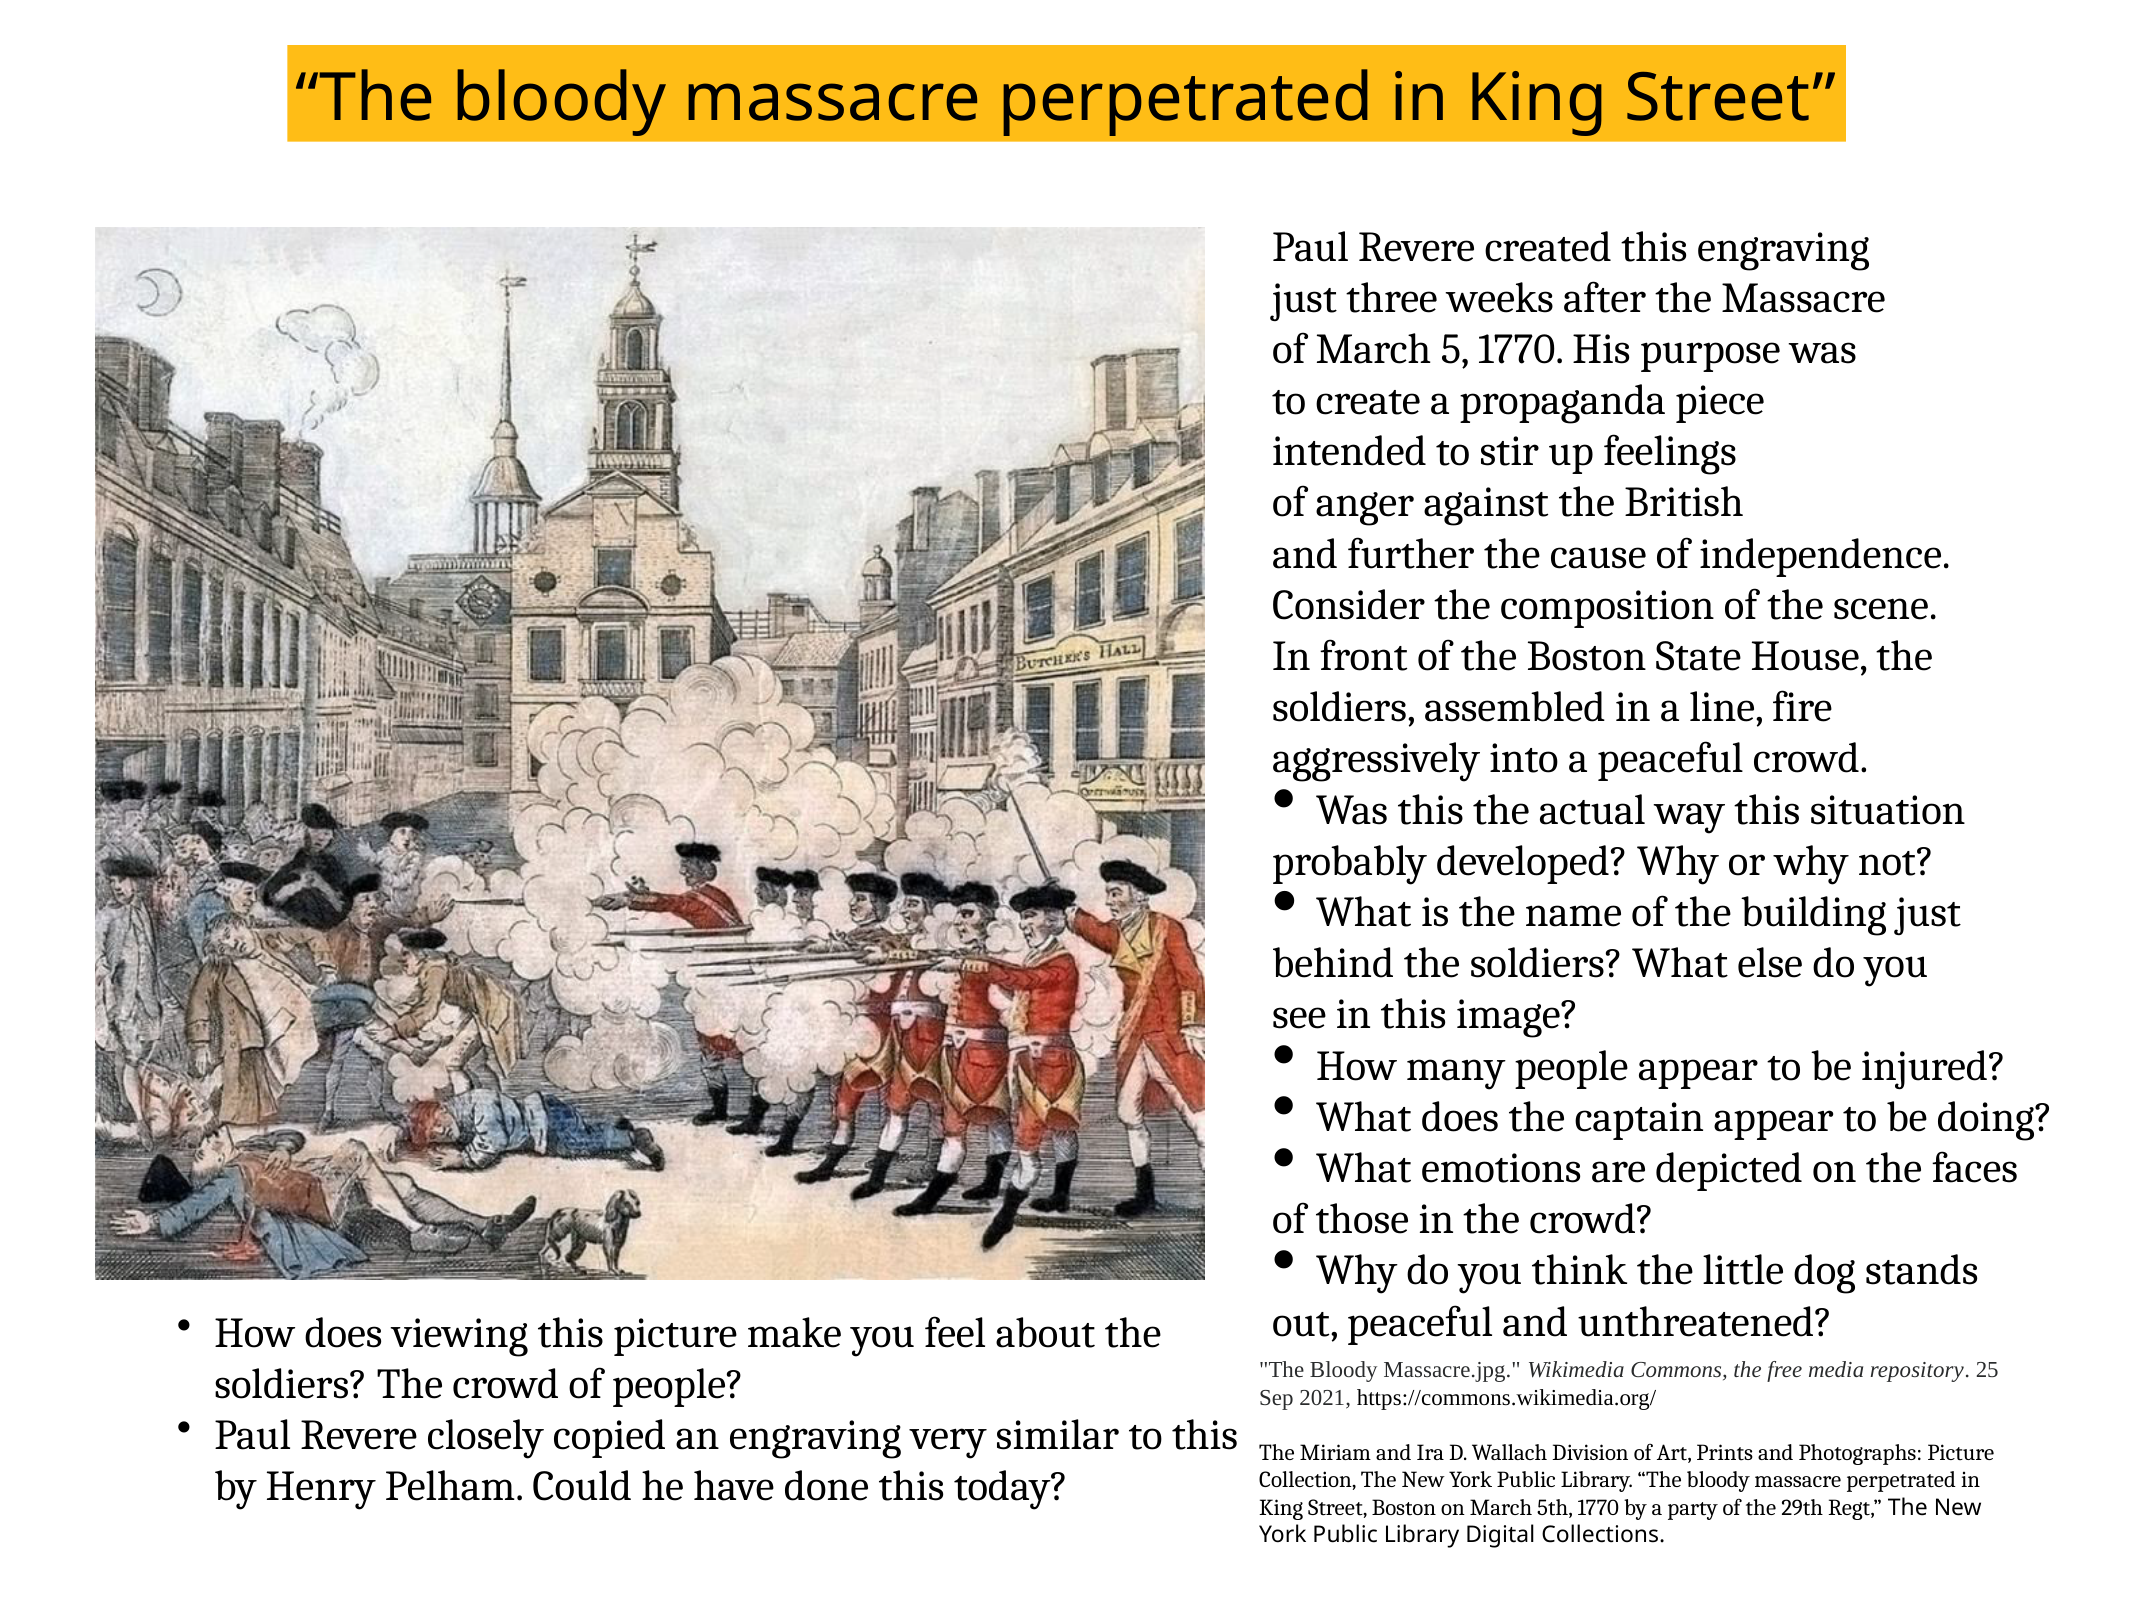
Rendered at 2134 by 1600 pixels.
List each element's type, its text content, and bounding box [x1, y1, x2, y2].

picture [95, 227, 1206, 1280]
text_box "The Bloody Massacre.jpg." Wikimedia Commons, the free media repository. 25 Sep 2021, https://commons.wikimedia.org/ The Miriam and Ira D. Wallach Division of Art, Prints and Photographs: Picture Collection, The New York Public Library. “The bloody massacre perpetrated in King Street, Boston on March 5th, 1770 by a party of the 29th Regt,” The New York Public Library Digital Collections. [1250, 1346, 2031, 1556]
text_box “The bloody massacre perpetrated in King Street” [287, 45, 1846, 142]
text_box How does viewing this picture make you feel about the soldiers? The crowd of people? Paul Revere closely copied an engraving very similar to this by Henry Pelham. Could he have done this today? [168, 1296, 1293, 1518]
text_box Paul Revere created this engraving just three weeks after the Massacre of March 5, 1770. His purpose was to create a propaganda piece intended to stir up feelings of anger against the British and further the cause of independence. Consider the composition of the scene. In front of the Boston State House, the soldiers, assembled in a line, fire aggressively into a peaceful crowd. Was this the actual way this situation probably developed? Why or why not? What is the name of the building just behind the soldiers? What else do you see in this image? How many people appear to be injured? What does the captain appear to be doing? What emotions are depicted on the faces of those in the crowd? Why do you think the little dog stands out, peaceful and unthreatened? [1263, 209, 2072, 1353]
